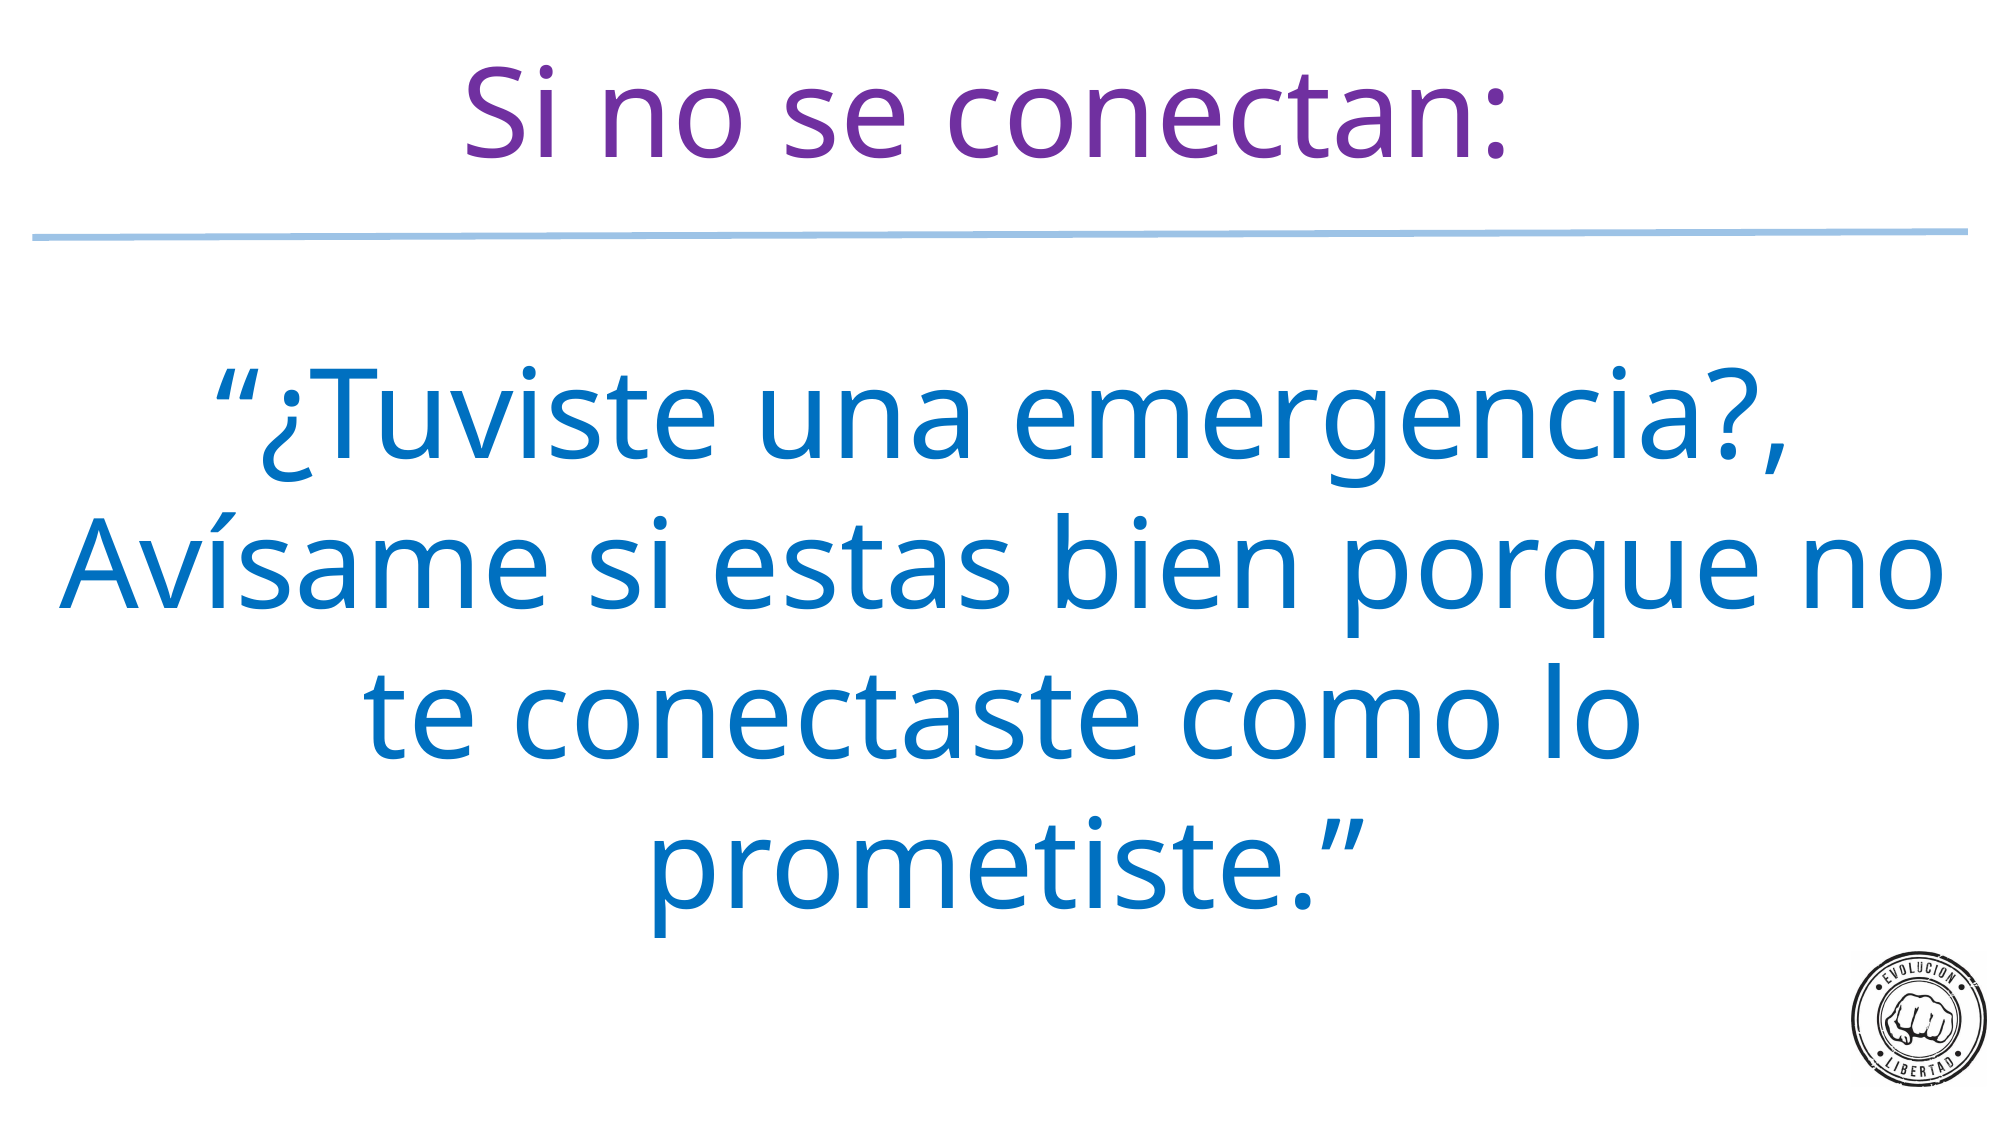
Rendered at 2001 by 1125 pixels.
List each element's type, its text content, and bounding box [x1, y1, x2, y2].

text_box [32, 231, 1968, 238]
text_box [27, 302, 1963, 468]
text_box Si no se conectan: [37, 24, 1938, 190]
picture [1851, 951, 1987, 1087]
text_box “¿Tuviste una emergencia?, Avísame si estas bien porque no te conectaste como lo prometiste.” [37, 326, 1973, 941]
